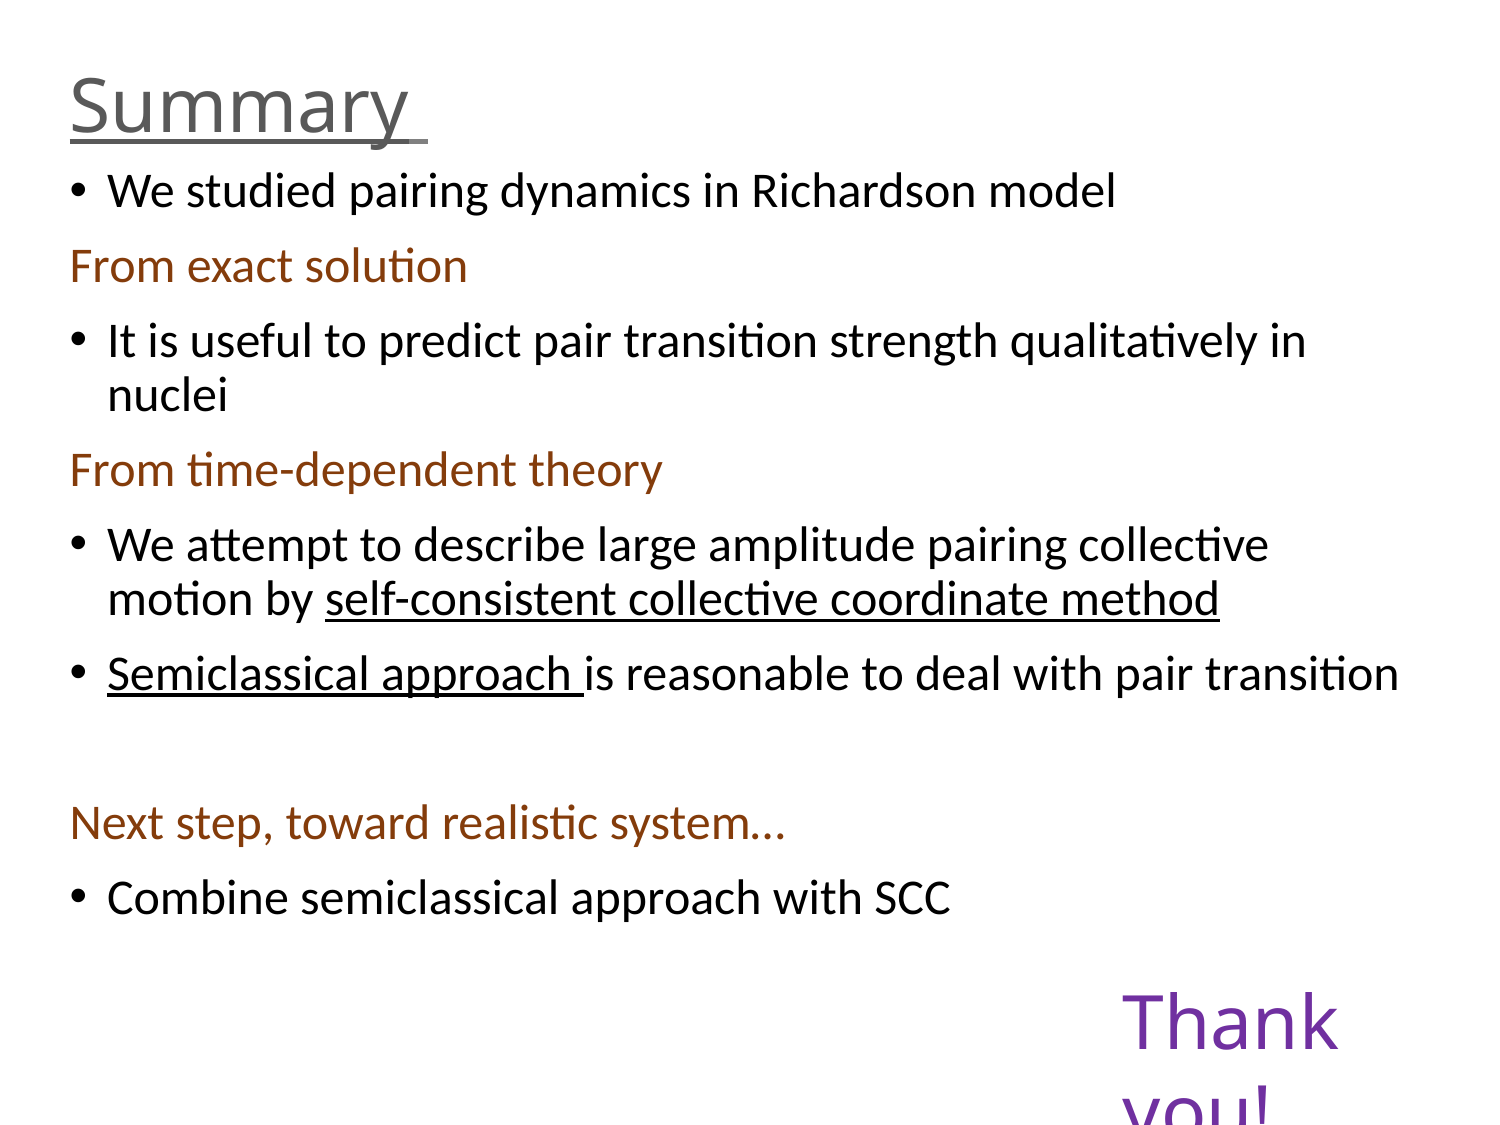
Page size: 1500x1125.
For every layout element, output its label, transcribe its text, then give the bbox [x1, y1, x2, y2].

list We studied pairing dynamics in Richardson model From exact solution It is useful to predict pair transition strength qualitatively in nuclei From time-dependent theory We attempt to describe large amplitude pairing collective motion by self-consistent collective coordinate method Semiclassical approach is reasonable to deal with pair transition Next step, toward realistic system… Combine semiclassical approach with SCC [54, 157, 1422, 987]
text_box Thank you! [1108, 967, 1469, 1125]
text_box [123, 179, 154, 241]
title Summary [54, 0, 1349, 157]
